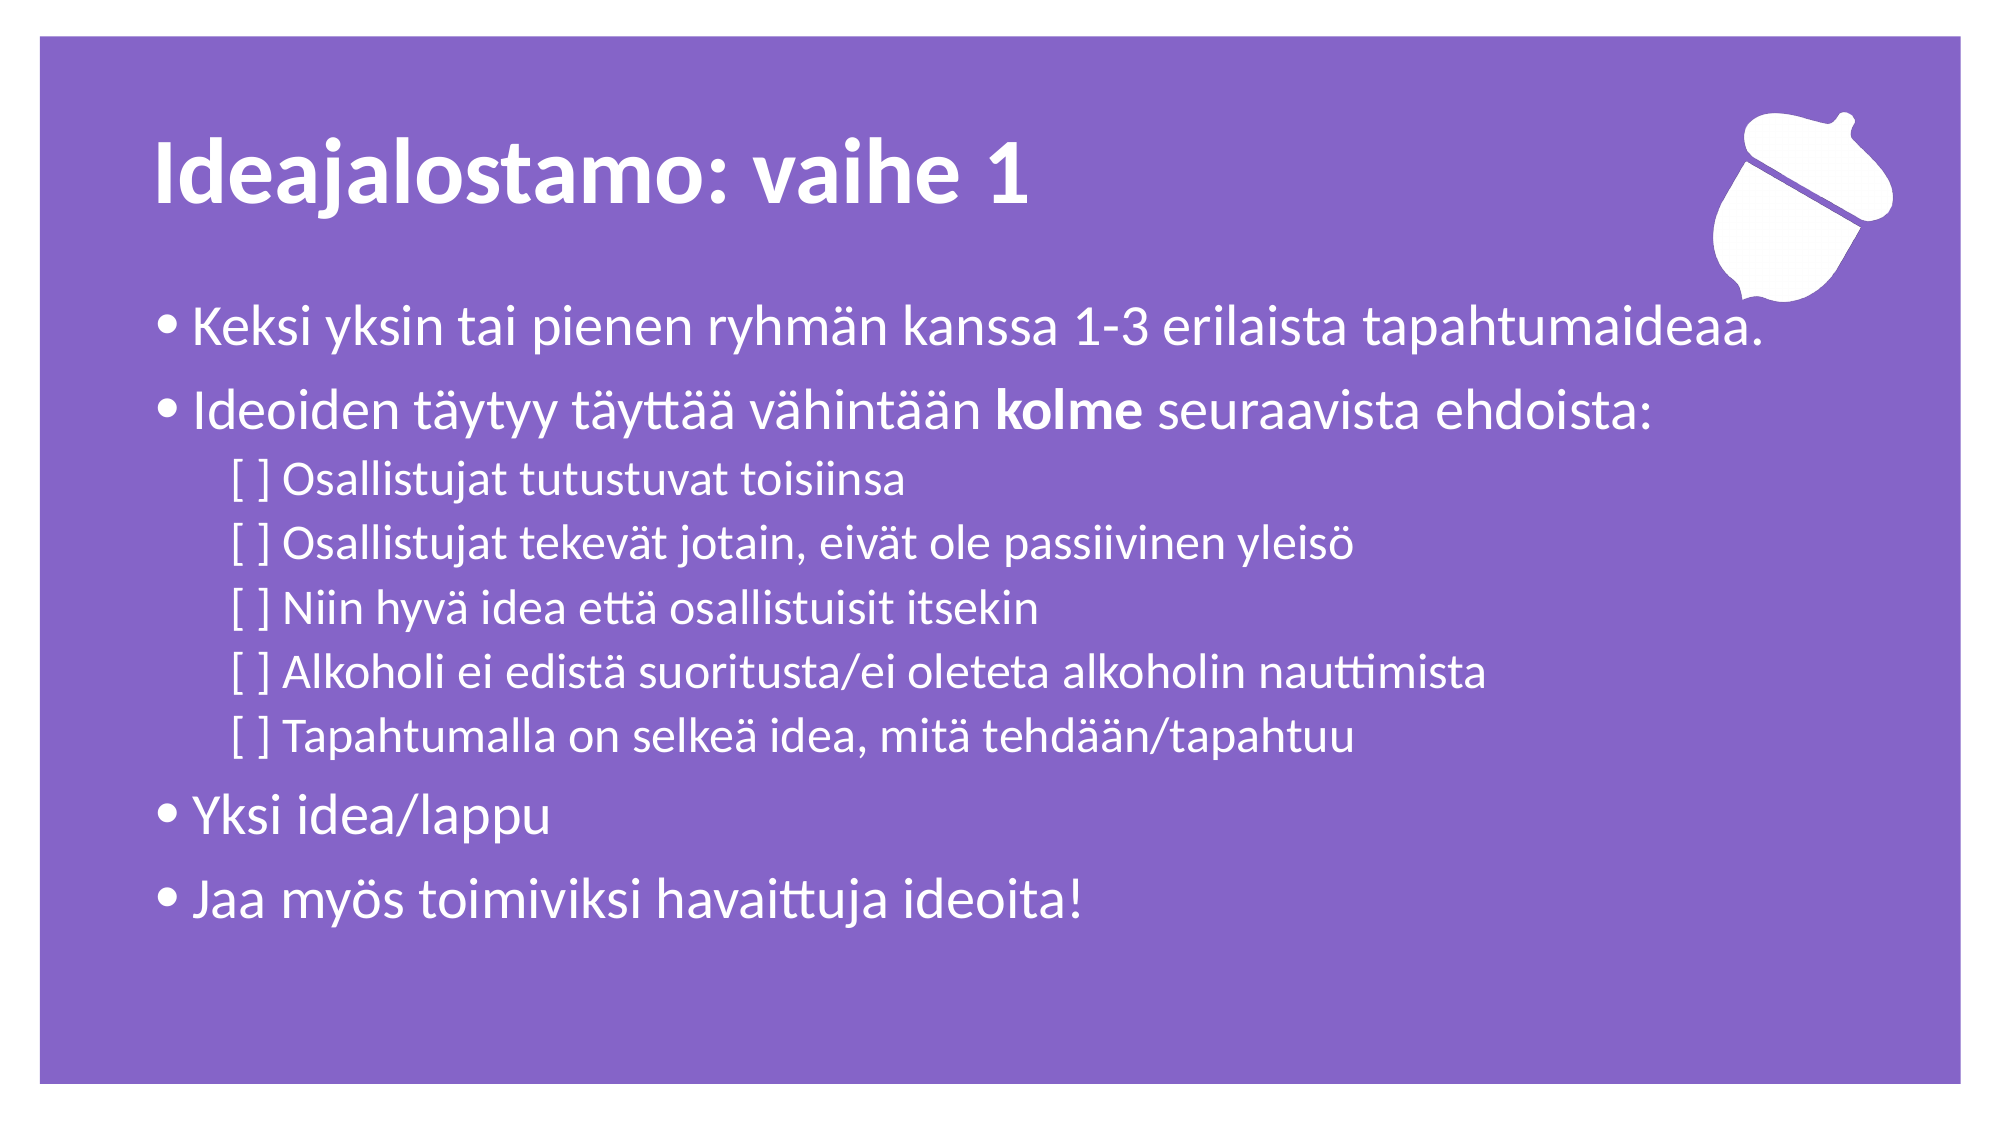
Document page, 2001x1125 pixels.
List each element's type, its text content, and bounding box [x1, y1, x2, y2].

picture [1671, 73, 1920, 287]
list Keksi yksin tai pienen ryhmän kanssa 1-3 erilaista tapahtumaideaa. Ideoiden täytyy täyttää vähintään kolme seuraavista ehdoista: [ ] Osallistujat tutustuvat toisiinsa [ ] Osallistujat tekevät jotain, eivät ole passiivinen yleisö [ ] Niin hyvä idea että osallistuisit itsekin [ ] Alkoholi ei edistä suoritusta/ei oleteta alkoholin nauttimista [ ] Tapahtumalla on selkeä idea, mitä tehdään/tapahtuu Yksi idea/lappu Jaa myös toimiviksi havaittuja ideoita! [139, 287, 1871, 1076]
title Ideajalostamo: vaihe 1 [137, 94, 1611, 253]
